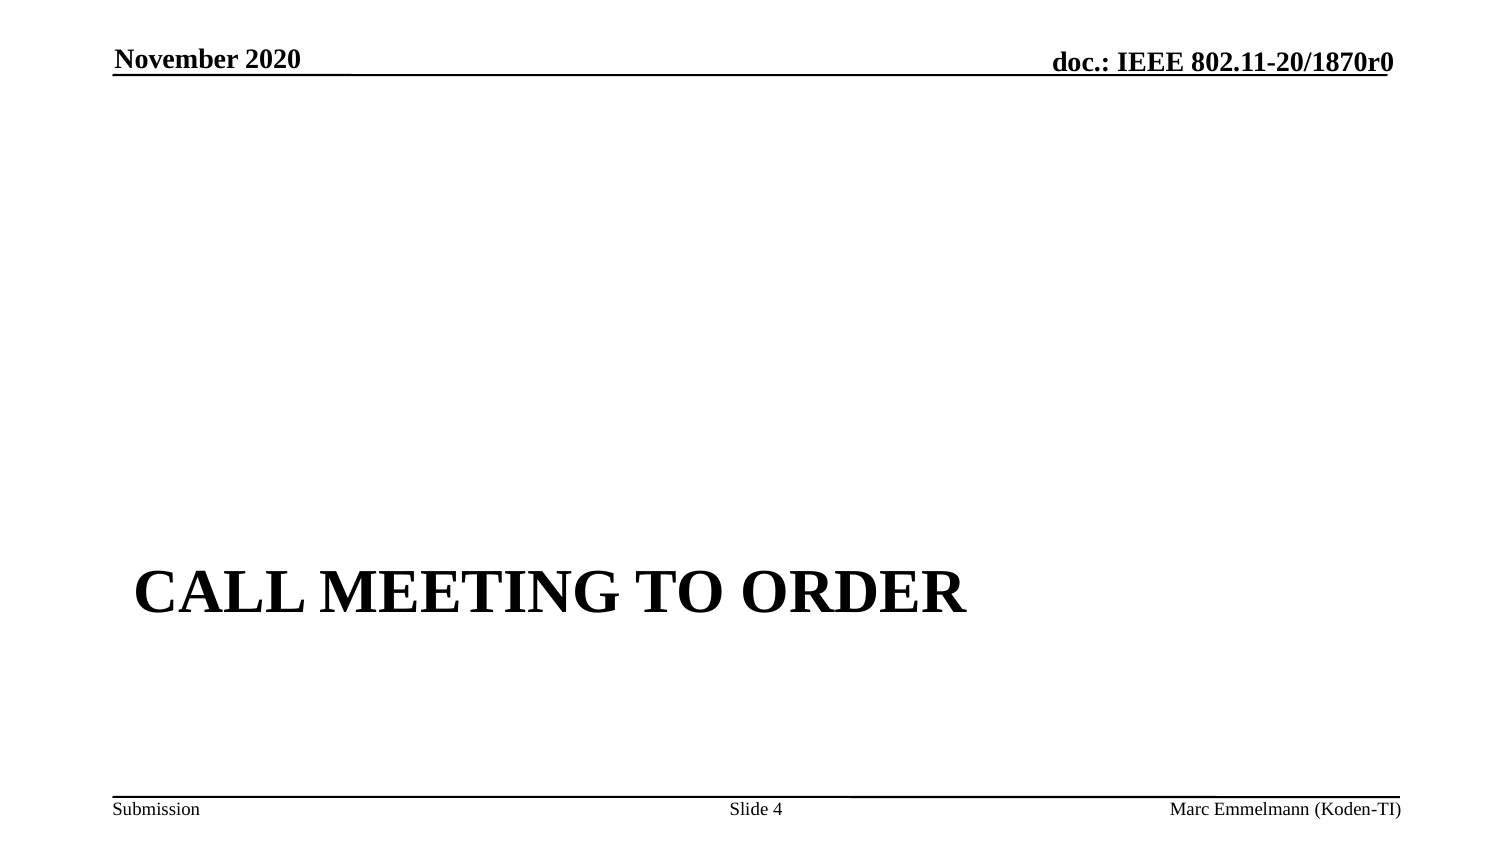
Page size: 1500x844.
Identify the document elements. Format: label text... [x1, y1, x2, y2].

slide_number Slide 4 [712, 796, 800, 842]
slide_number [114, 40, 423, 75]
footer Marc Emmelmann (Koden-TI) [878, 796, 1402, 820]
title Call Meeting to Order [118, 541, 1394, 710]
